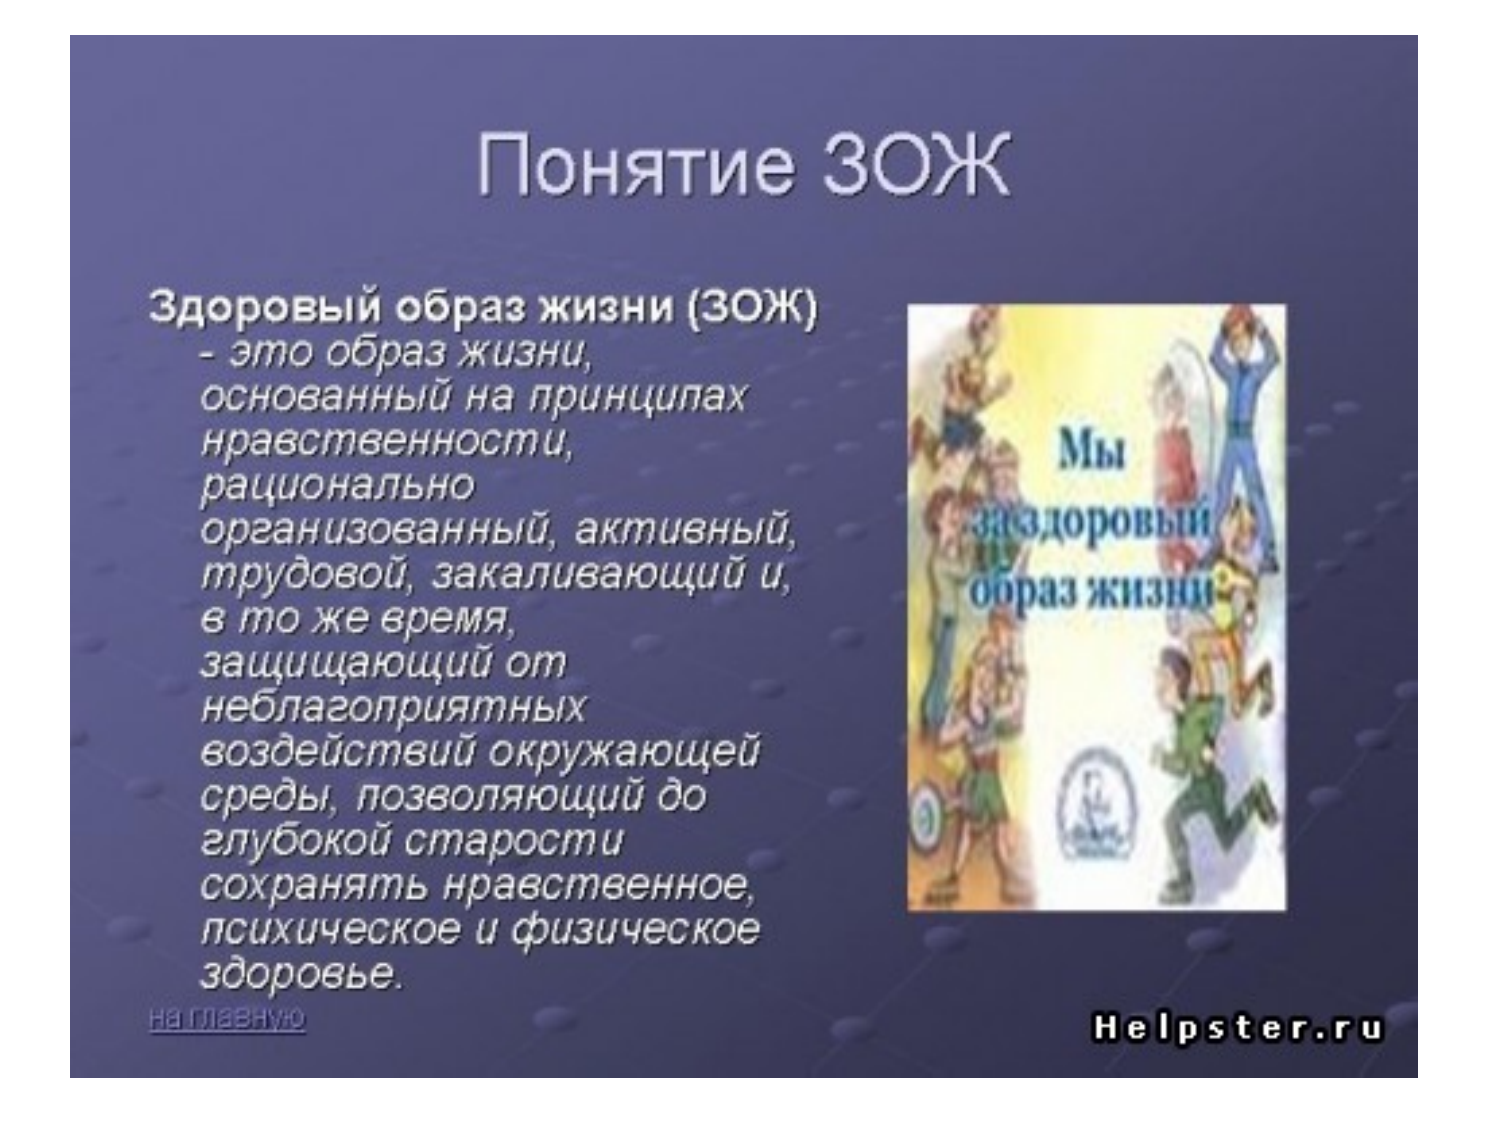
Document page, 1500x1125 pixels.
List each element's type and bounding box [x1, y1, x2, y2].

picture [70, 34, 1419, 1079]
